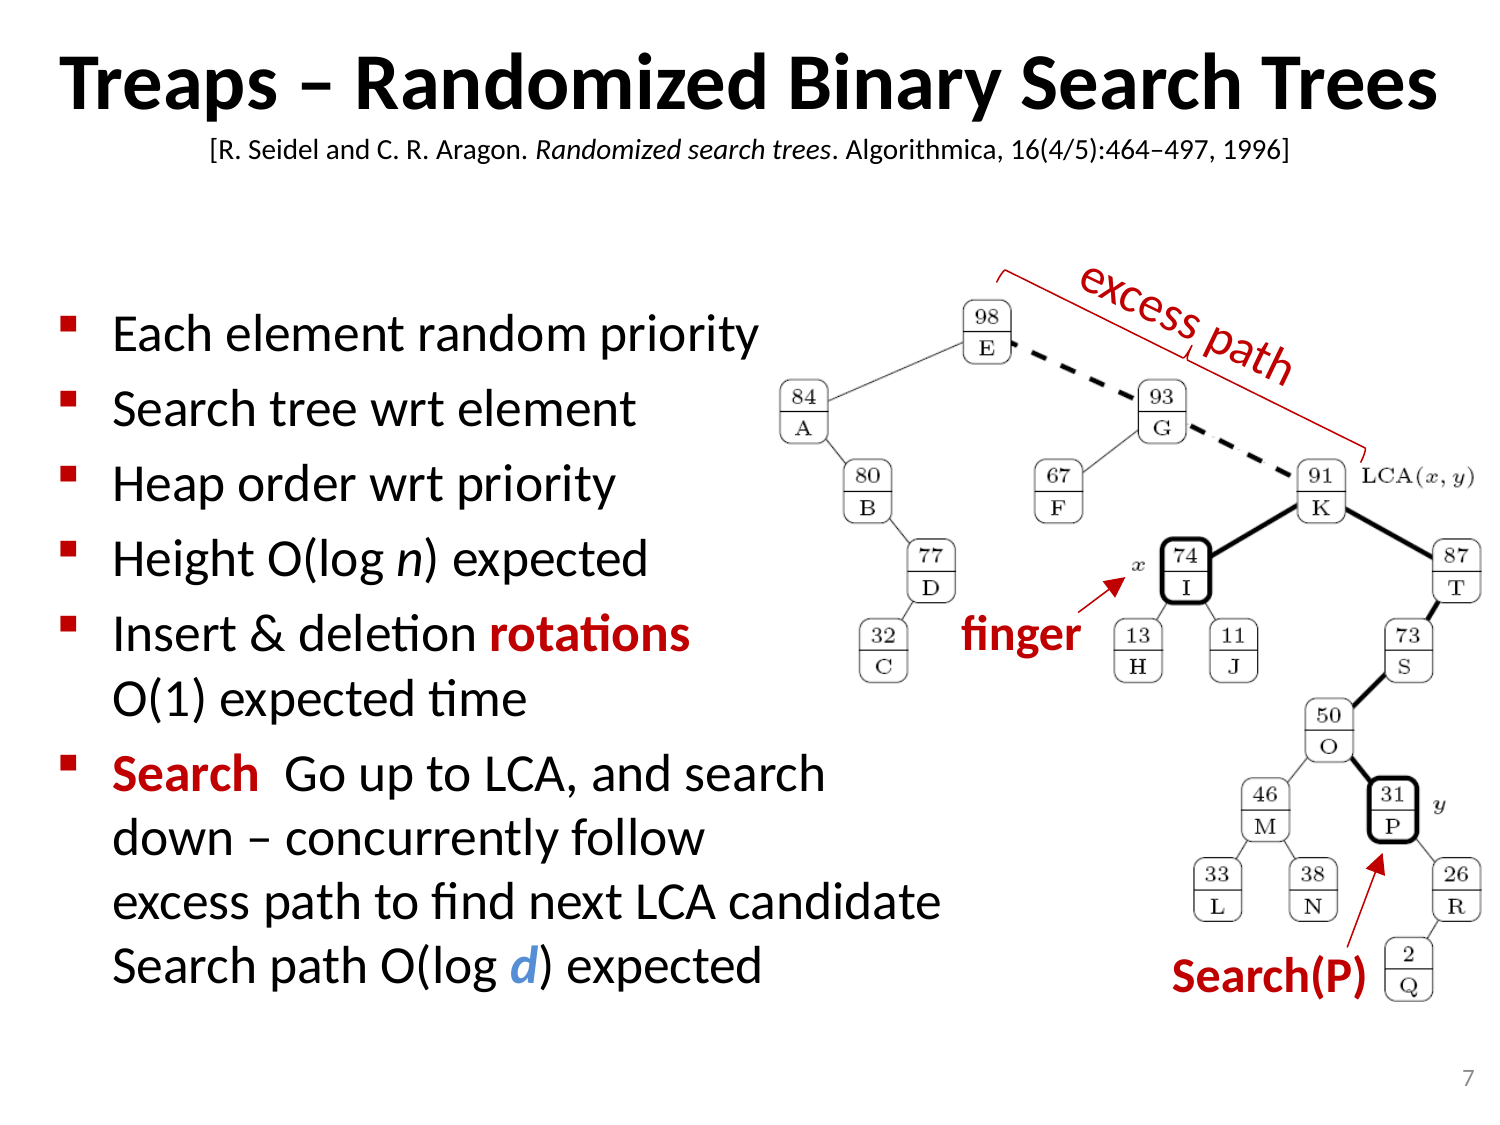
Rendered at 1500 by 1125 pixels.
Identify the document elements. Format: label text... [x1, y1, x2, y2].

picture [767, 285, 1495, 1004]
list Each element random priority Search tree wrt element Heap order wrt priority Height O(log n) expected Insert & deletion rotations O(1) expected time Search Go up to LCA, and search down – concurrently follow excess path to find next LCA candidate Search path O(log d) expected [41, 290, 767, 1012]
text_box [1317, 882, 1413, 919]
text_box [R. Seidel and C. R. Aragon. Randomized search trees. Algorithmica, 16(4/5):464–497, 1996] [0, 123, 1500, 218]
slide_number 7 [1139, 1046, 1490, 1107]
text_box excess path [1014, 208, 1204, 284]
title Treaps – Randomized Binary Search Trees [0, 0, 1500, 123]
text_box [1077, 576, 1126, 613]
text_box [995, 269, 1029, 284]
